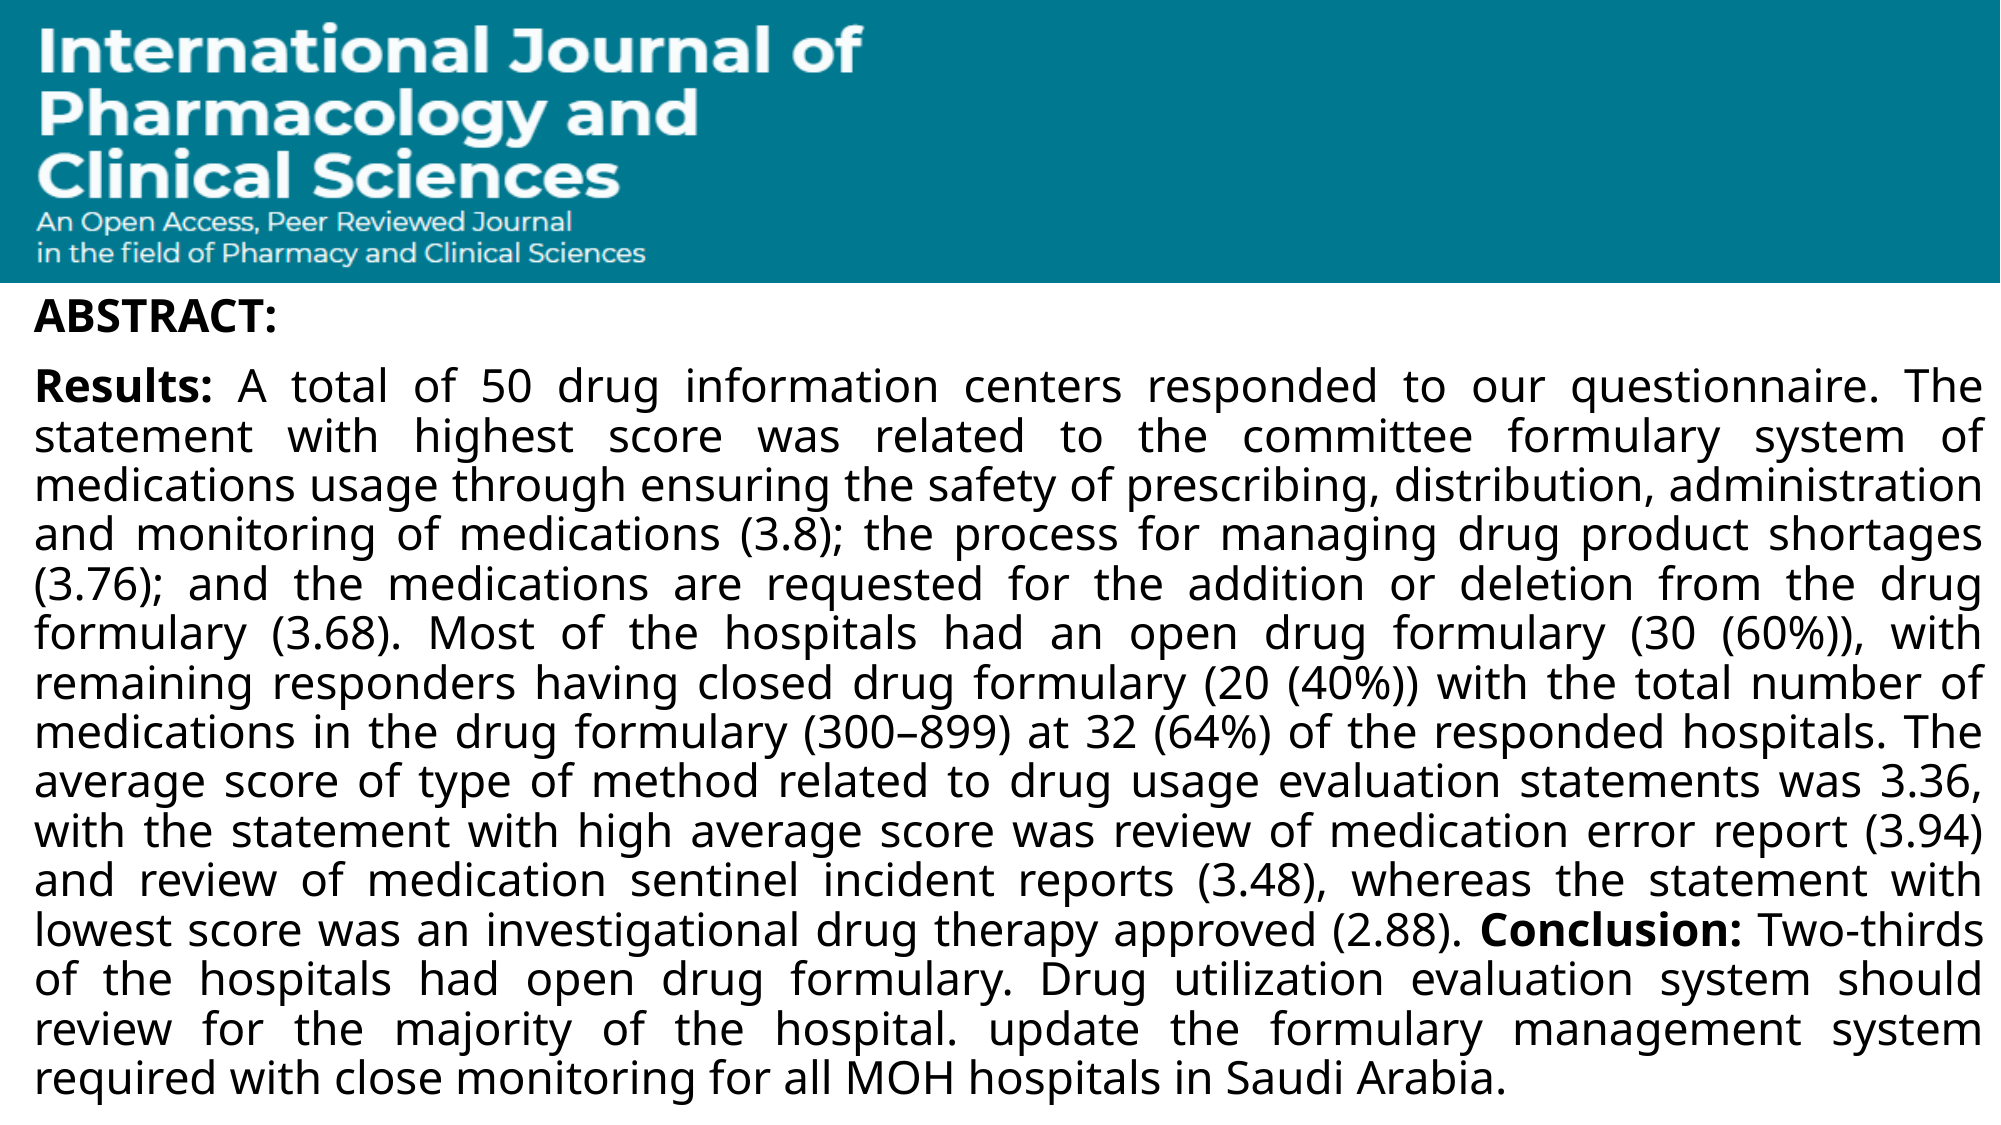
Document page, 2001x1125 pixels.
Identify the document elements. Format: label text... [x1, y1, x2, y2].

picture [0, 0, 2000, 283]
subtitle ABSTRACT: Results: A total of 50 drug information centers responded to our questionnaire. The statement with highest score was related to the committee formulary system of medications usage through ensuring the safety of prescribing, distribution, administration and monitoring of medications (3.8); the process for managing drug product shortages (3.76); and the medications are requested for the addition or deletion from the drug formulary (3.68). Most of the hospitals had an open drug formulary (30 (60%)), with remaining responders having closed drug formulary (20 (40%)) with the total number of medications in the drug formulary (300–899) at 32 (64%) of the responded hospitals. The average score of type of method related to drug usage evaluation statements was 3.36, with the statement with high average score was review of medication error report (3.94) and review of medication sentinel incident reports (3.48), whereas the statement with lowest score was an investigational drug therapy approved (2.88). Conclusion: Two-thirds of the hospitals had open drug formulary. Drug utilization evaluation system should review for the majority of the hospital. update the formulary management system required with close monitoring for all MOH hospitals in Saudi Arabia. [18, 285, 2000, 1125]
